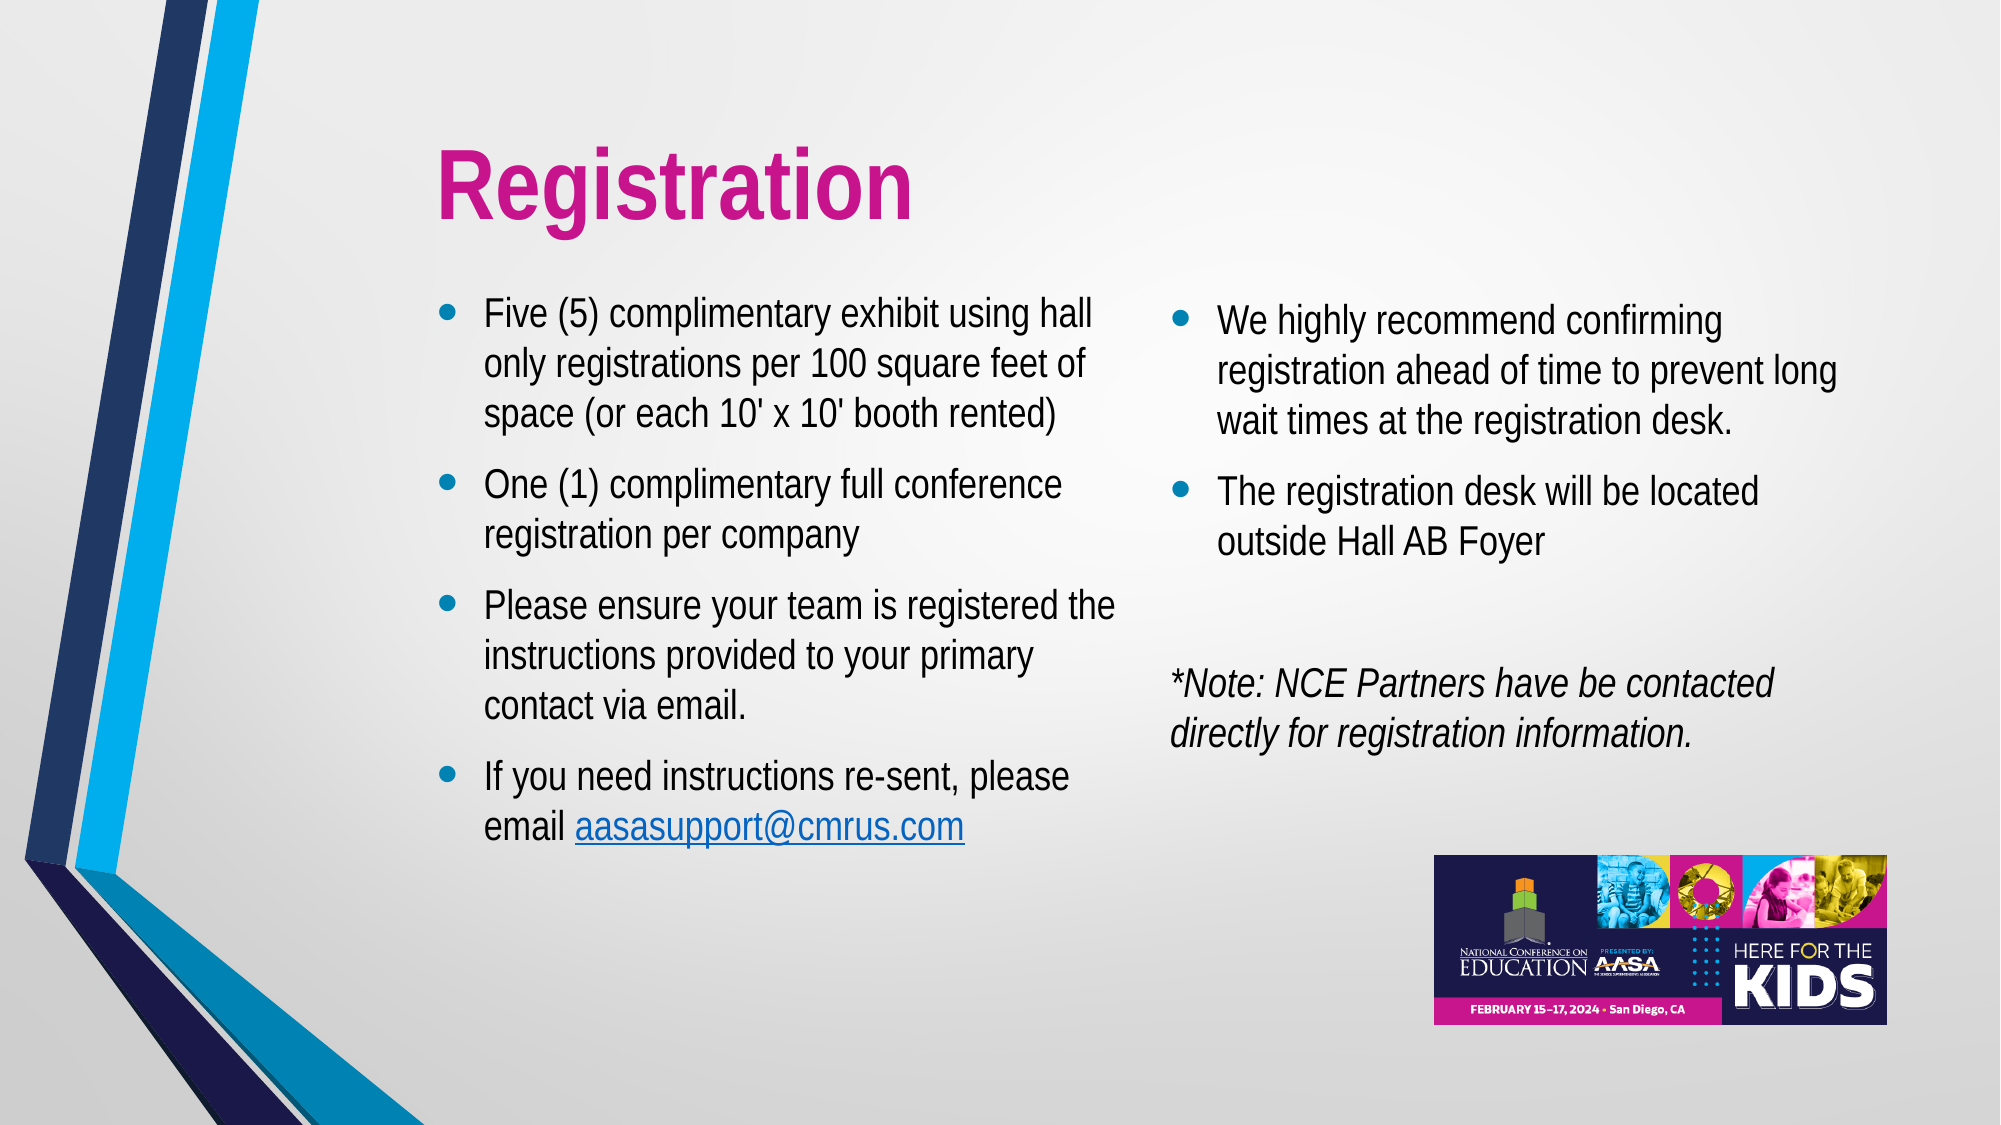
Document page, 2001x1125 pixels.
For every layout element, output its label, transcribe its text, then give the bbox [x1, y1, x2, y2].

title Registration [421, 105, 1657, 253]
picture [1434, 855, 1887, 1025]
list Five (5) complimentary exhibit using hall only registrations per 100 square feet of space (or each 10' x 10' booth rented) One (1) complimentary full conference registration per company Please ensure your team is registered the instructions provided to your primary contact via email. If you need instructions re-sent, please email aasasupport@cmrus.com [421, 264, 1156, 871]
text_box We highly recommend confirming registration ahead of time to prevent long wait times at the registration desk. The registration desk will be located outside Hall AB Foyer *Note: NCE Partners have be contacted directly for registration information. [1155, 241, 1859, 807]
